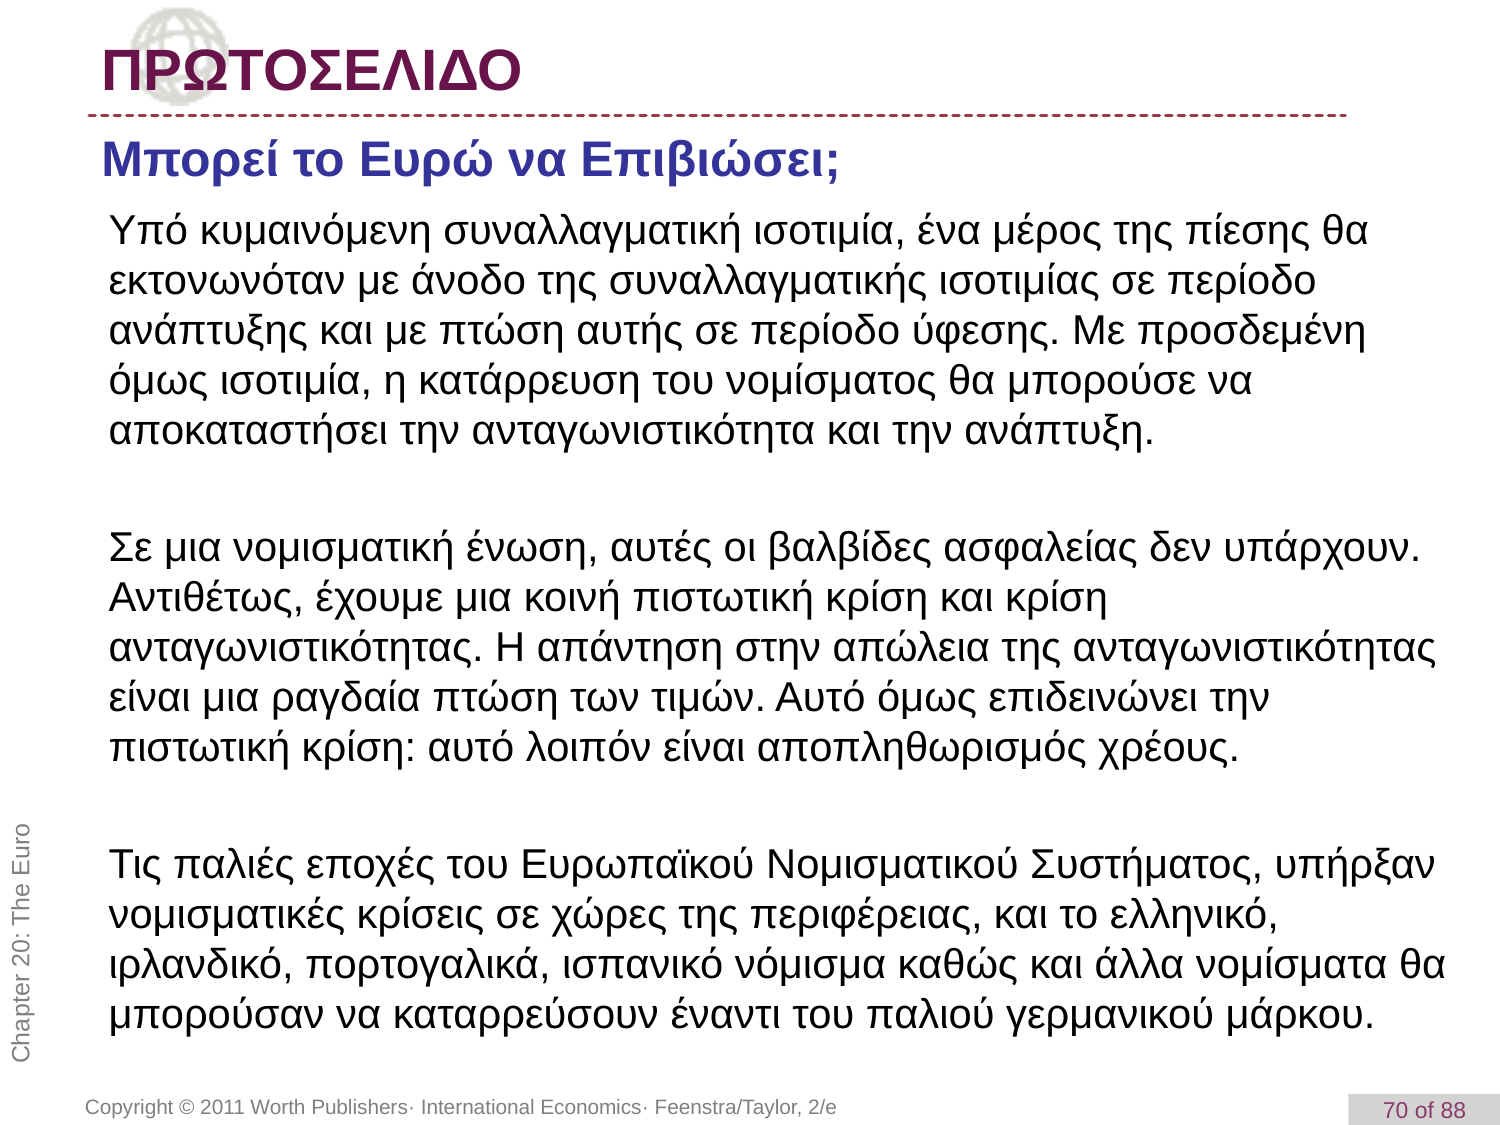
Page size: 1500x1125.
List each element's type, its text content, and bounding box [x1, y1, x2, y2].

text_box Μπορεί το Ευρώ να Επιβιώσει; [86, 123, 1293, 195]
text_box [86, 0, 1016, 135]
text_box Υπό κυμαινόμενη συναλλαγματική ισοτιμία, ένα μέρος της πίεσης θα εκτονωνόταν με άνοδο της συναλλαγματικής ισοτιμίας σε περίοδο ανάπτυξης και με πτώση αυτής σε περίοδο ύφεσης. Με προσδεμένη όμως ισοτιμία, η κατάρρευση του νομίσματος θα μπορούσε να αποκαταστήσει την ανταγωνιστικότητα και την ανάπτυξη. Σε μια νομισματική ένωση, αυτές οι βαλβίδες ασφαλείας δεν υπάρχουν. Αντιθέτως, έχουμε μια κοινή πιστωτική κρίση και κρίση ανταγωνιστικότητας. Η απάντηση στην απώλεια της ανταγωνιστικότητας είναι μια ραγδαία πτώση των τιμών. Αυτό όμως επιδεινώνει την πιστωτική κρίση: αυτό λοιπόν είναι αποπληθωρισμός χρέους. Τις παλιές εποχές του Ευρωπαϊκού Νομισματικού Συστήματος, υπήρξαν νομισματικές κρίσεις σε χώρες της περιφέρειας, και το ελληνικό, ιρλανδικό, πορτογαλικά, ισπανικό νόμισμα καθώς και άλλα νομίσματα θα μπορούσαν να καταρρεύσουν έναντι του παλιού γερμανικού μάρκου. [93, 195, 1469, 1044]
